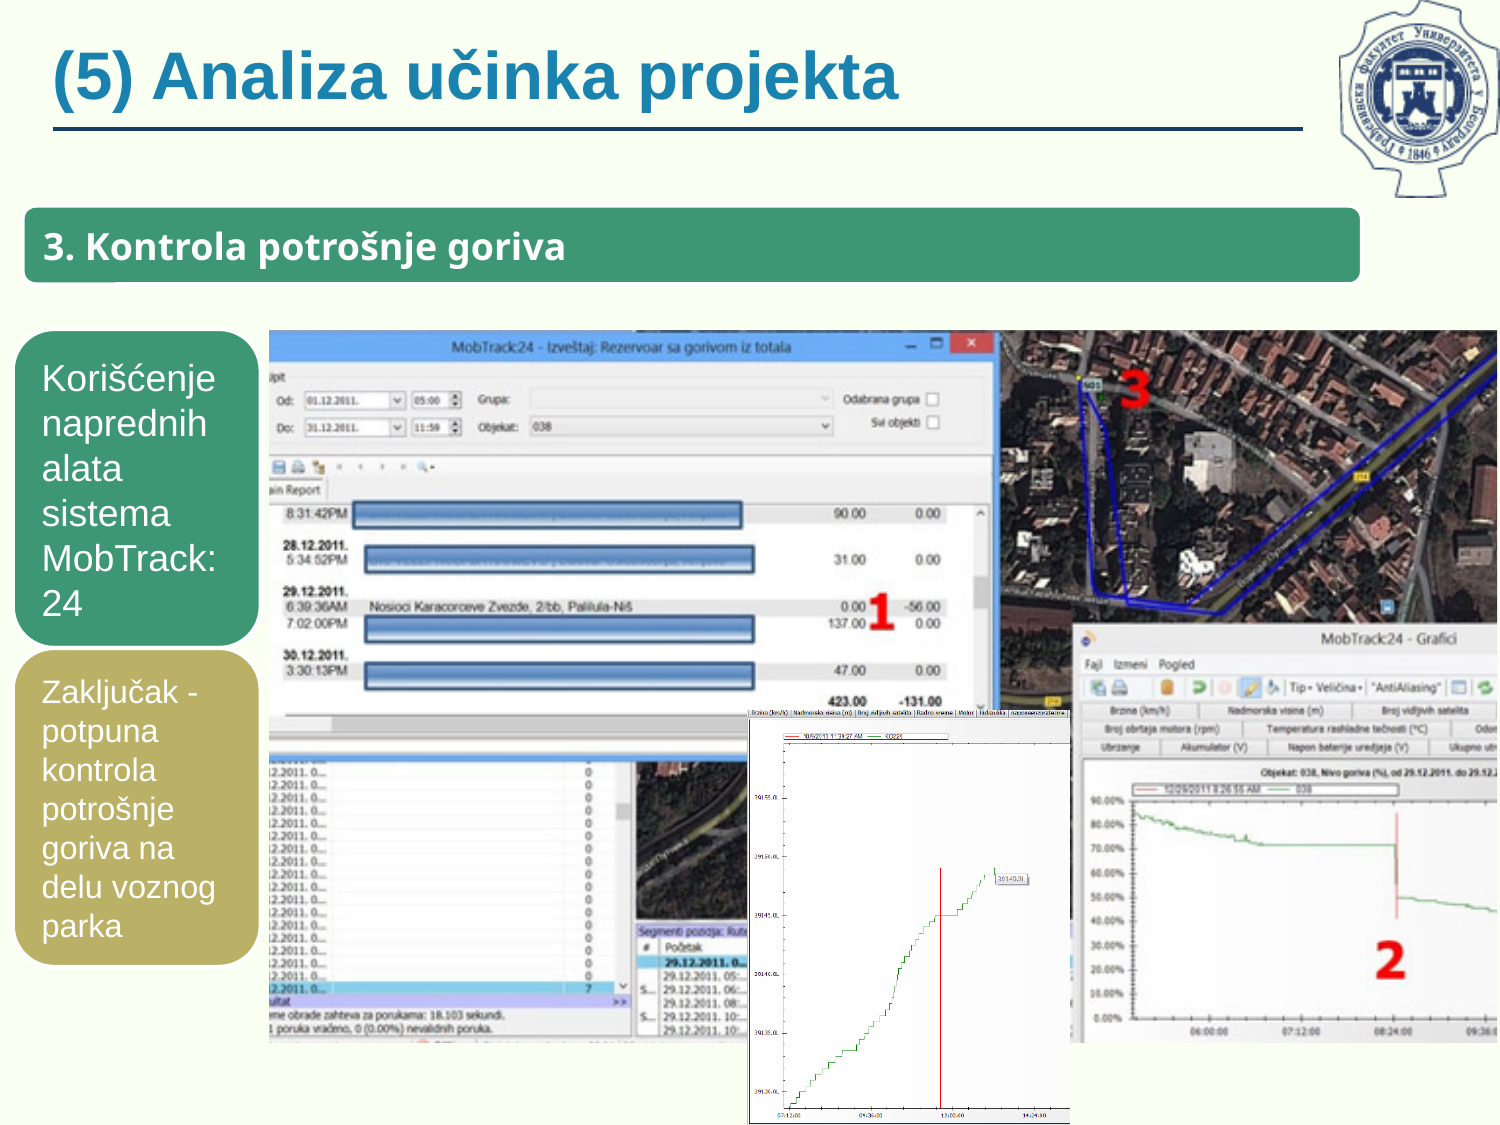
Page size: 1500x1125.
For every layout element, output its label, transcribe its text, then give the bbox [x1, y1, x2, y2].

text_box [12, 328, 261, 968]
picture [268, 329, 1498, 1125]
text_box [22, 205, 1363, 285]
text_box (5) Analiza učinka projekta [38, 25, 1334, 122]
picture [1339, 0, 1500, 199]
